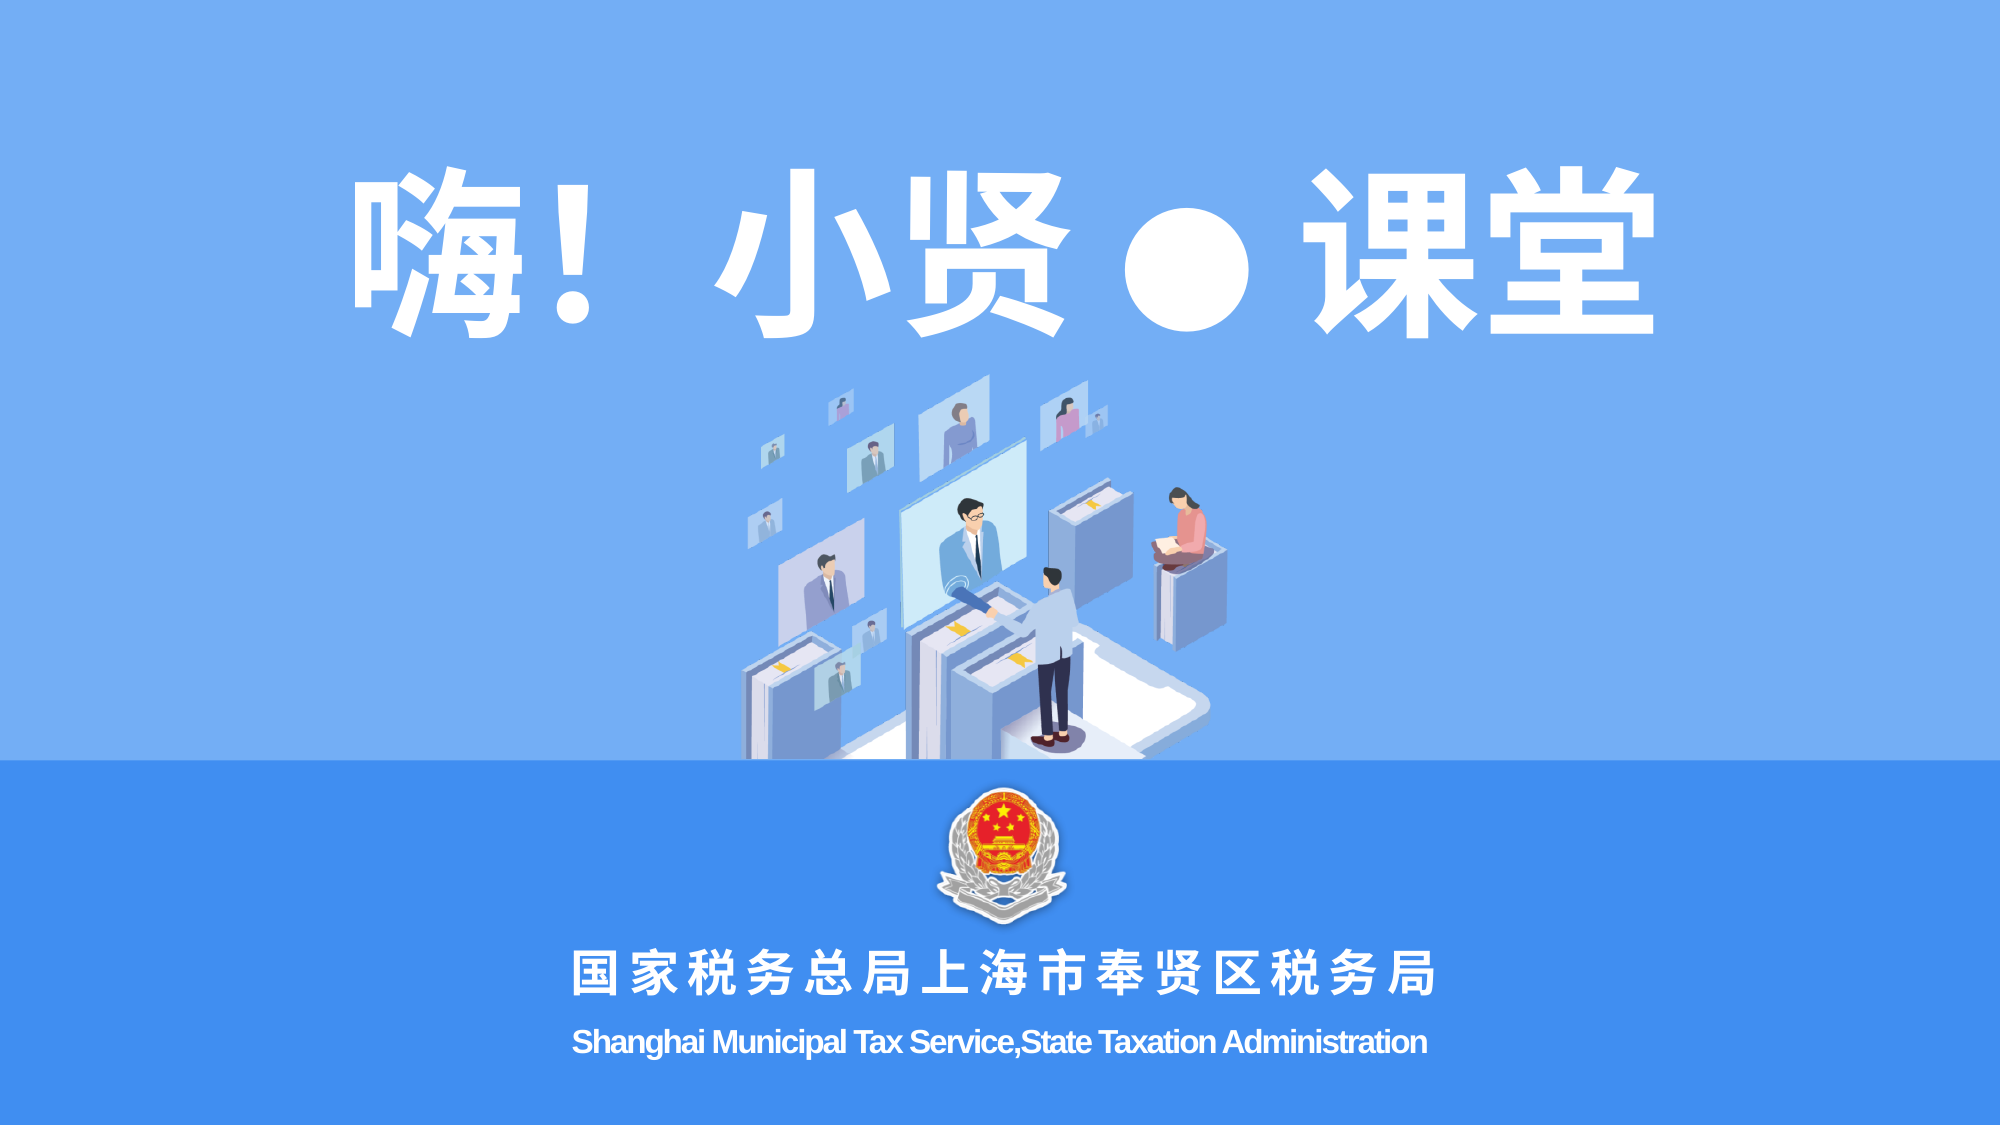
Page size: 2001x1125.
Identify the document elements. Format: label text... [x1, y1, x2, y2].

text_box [64, 933, 1944, 1068]
text_box [0, 0, 2000, 759]
picture [936, 785, 1067, 925]
text_box [0, 759, 2000, 1125]
text_box 嗨！小贤 ● 课堂 [289, 185, 1719, 367]
picture [740, 220, 1269, 759]
